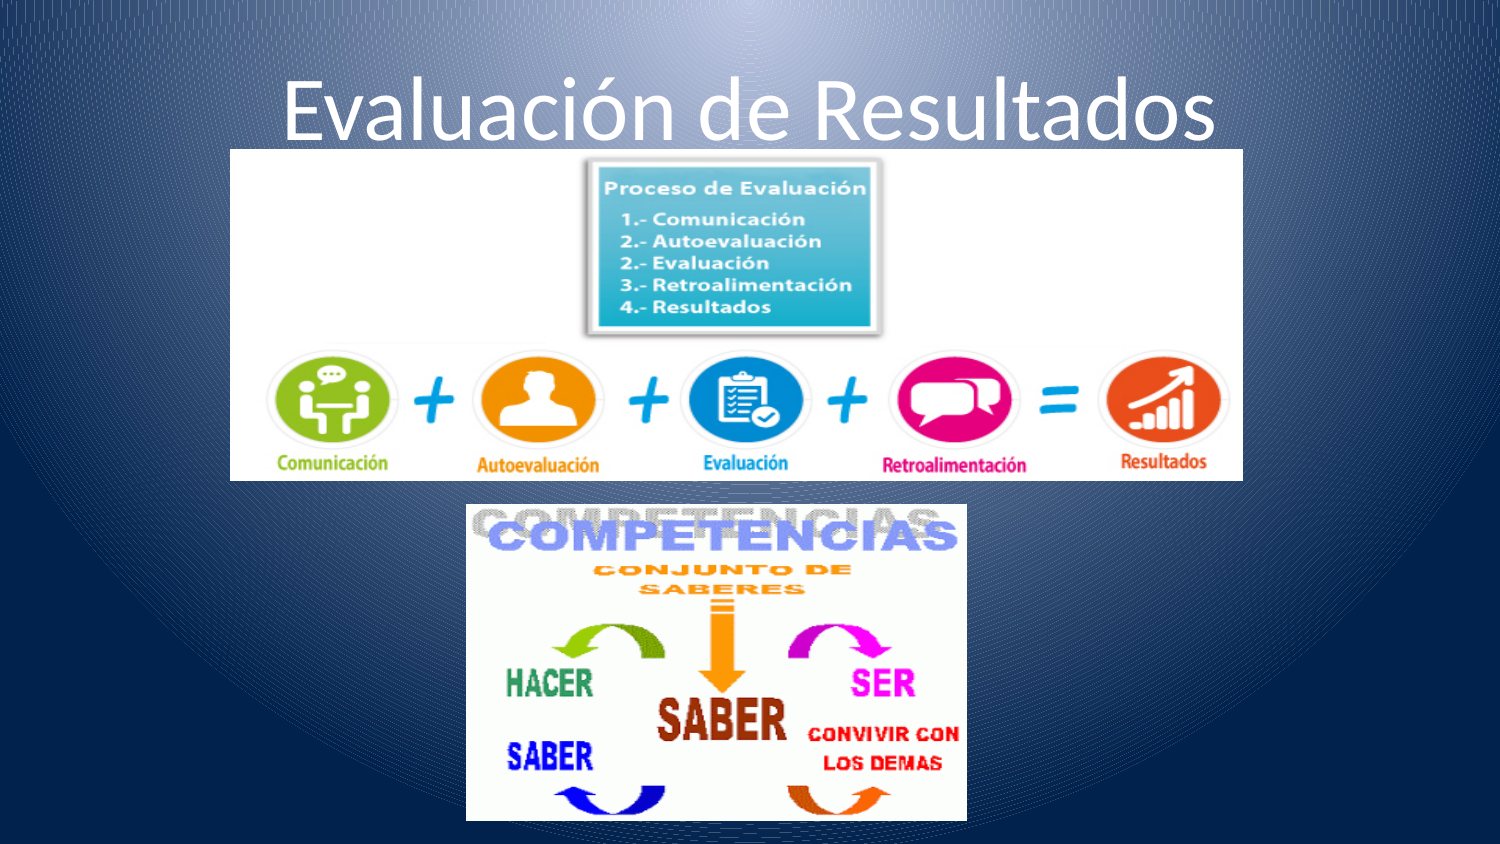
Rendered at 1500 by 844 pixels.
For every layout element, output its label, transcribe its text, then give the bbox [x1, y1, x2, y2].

title Evaluación de Resultados [75, 33, 1425, 175]
picture [229, 148, 1243, 482]
picture [466, 504, 967, 822]
